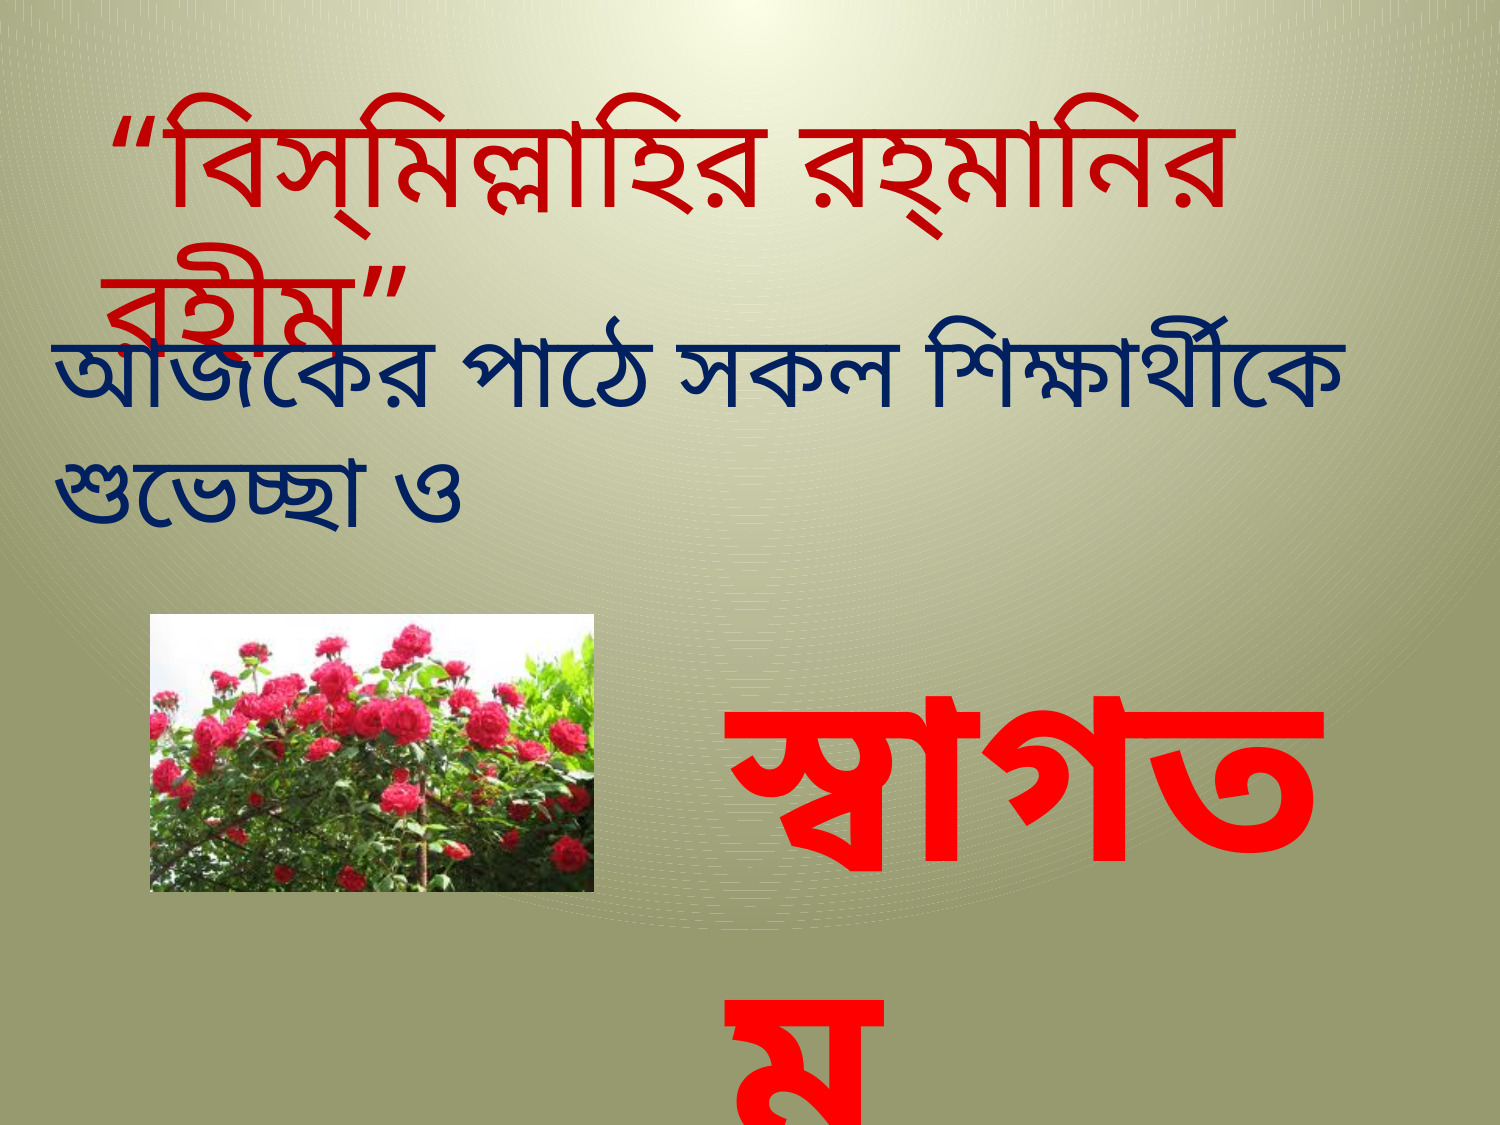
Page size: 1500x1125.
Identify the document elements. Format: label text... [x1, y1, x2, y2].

text_box আজকের পাঠে সকল শিক্ষার্থীকে শুভেচ্ছা ও [37, 299, 1500, 555]
text_box “বিস্‌মিল্লাহির রহ্‌মানির রহীম” [87, 74, 1438, 299]
picture [149, 614, 594, 892]
text_box স্বাগতম [712, 614, 1338, 1125]
